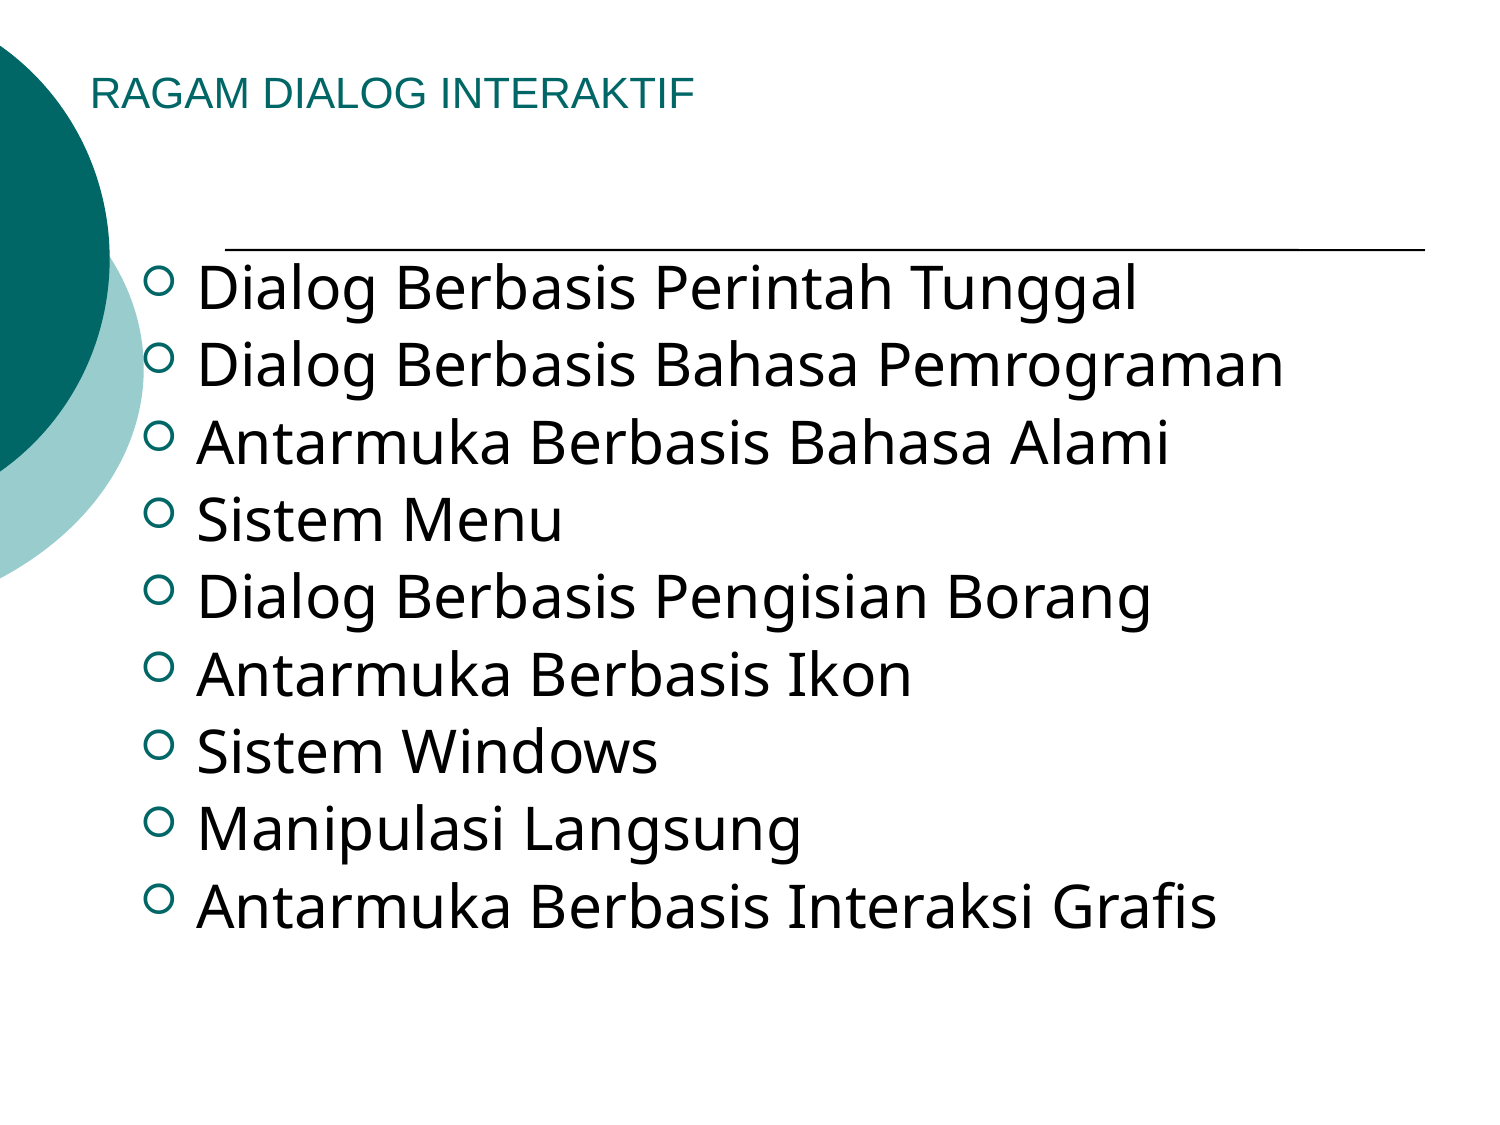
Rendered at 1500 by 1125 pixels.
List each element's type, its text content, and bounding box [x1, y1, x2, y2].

title RAGAM DIALOG INTERAKTIF [74, 44, 1425, 138]
list Dialog Berbasis Perintah Tunggal Dialog Berbasis Bahasa Pemrograman Antarmuka Berbasis Bahasa Alami Sistem Menu Dialog Berbasis Pengisian Borang Antarmuka Berbasis Ikon Sistem Windows Manipulasi Langsung Antarmuka Berbasis Interaksi Grafis [125, 249, 1475, 1075]
